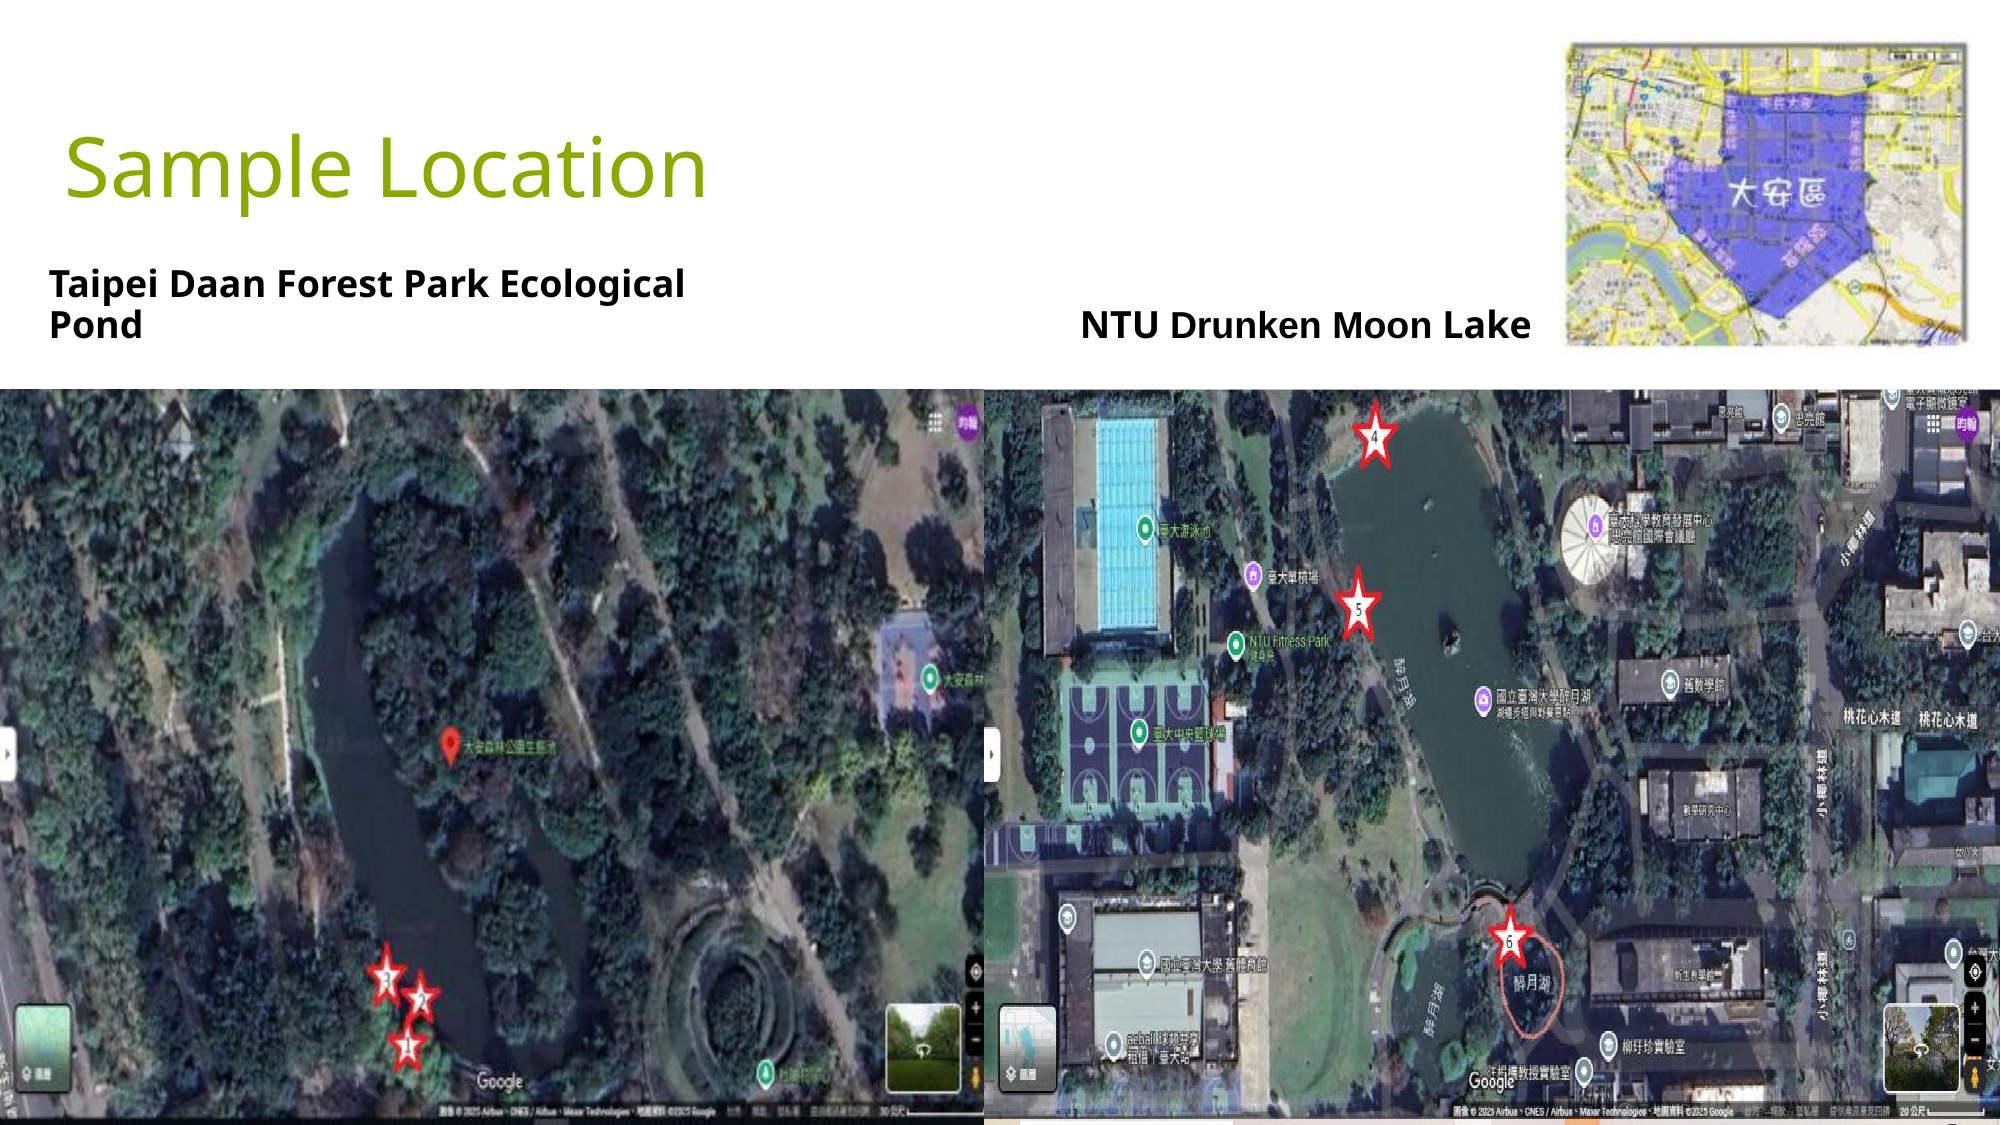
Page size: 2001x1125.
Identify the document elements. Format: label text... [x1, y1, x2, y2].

list Taipei Daan Forest Park Ecological Pond [33, 254, 788, 354]
title Sample Location [49, 70, 760, 222]
picture [984, 389, 2000, 1125]
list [0, 389, 984, 1125]
picture [1560, 34, 1977, 355]
list NTU Drunken Moon Lake [1064, 254, 1560, 354]
